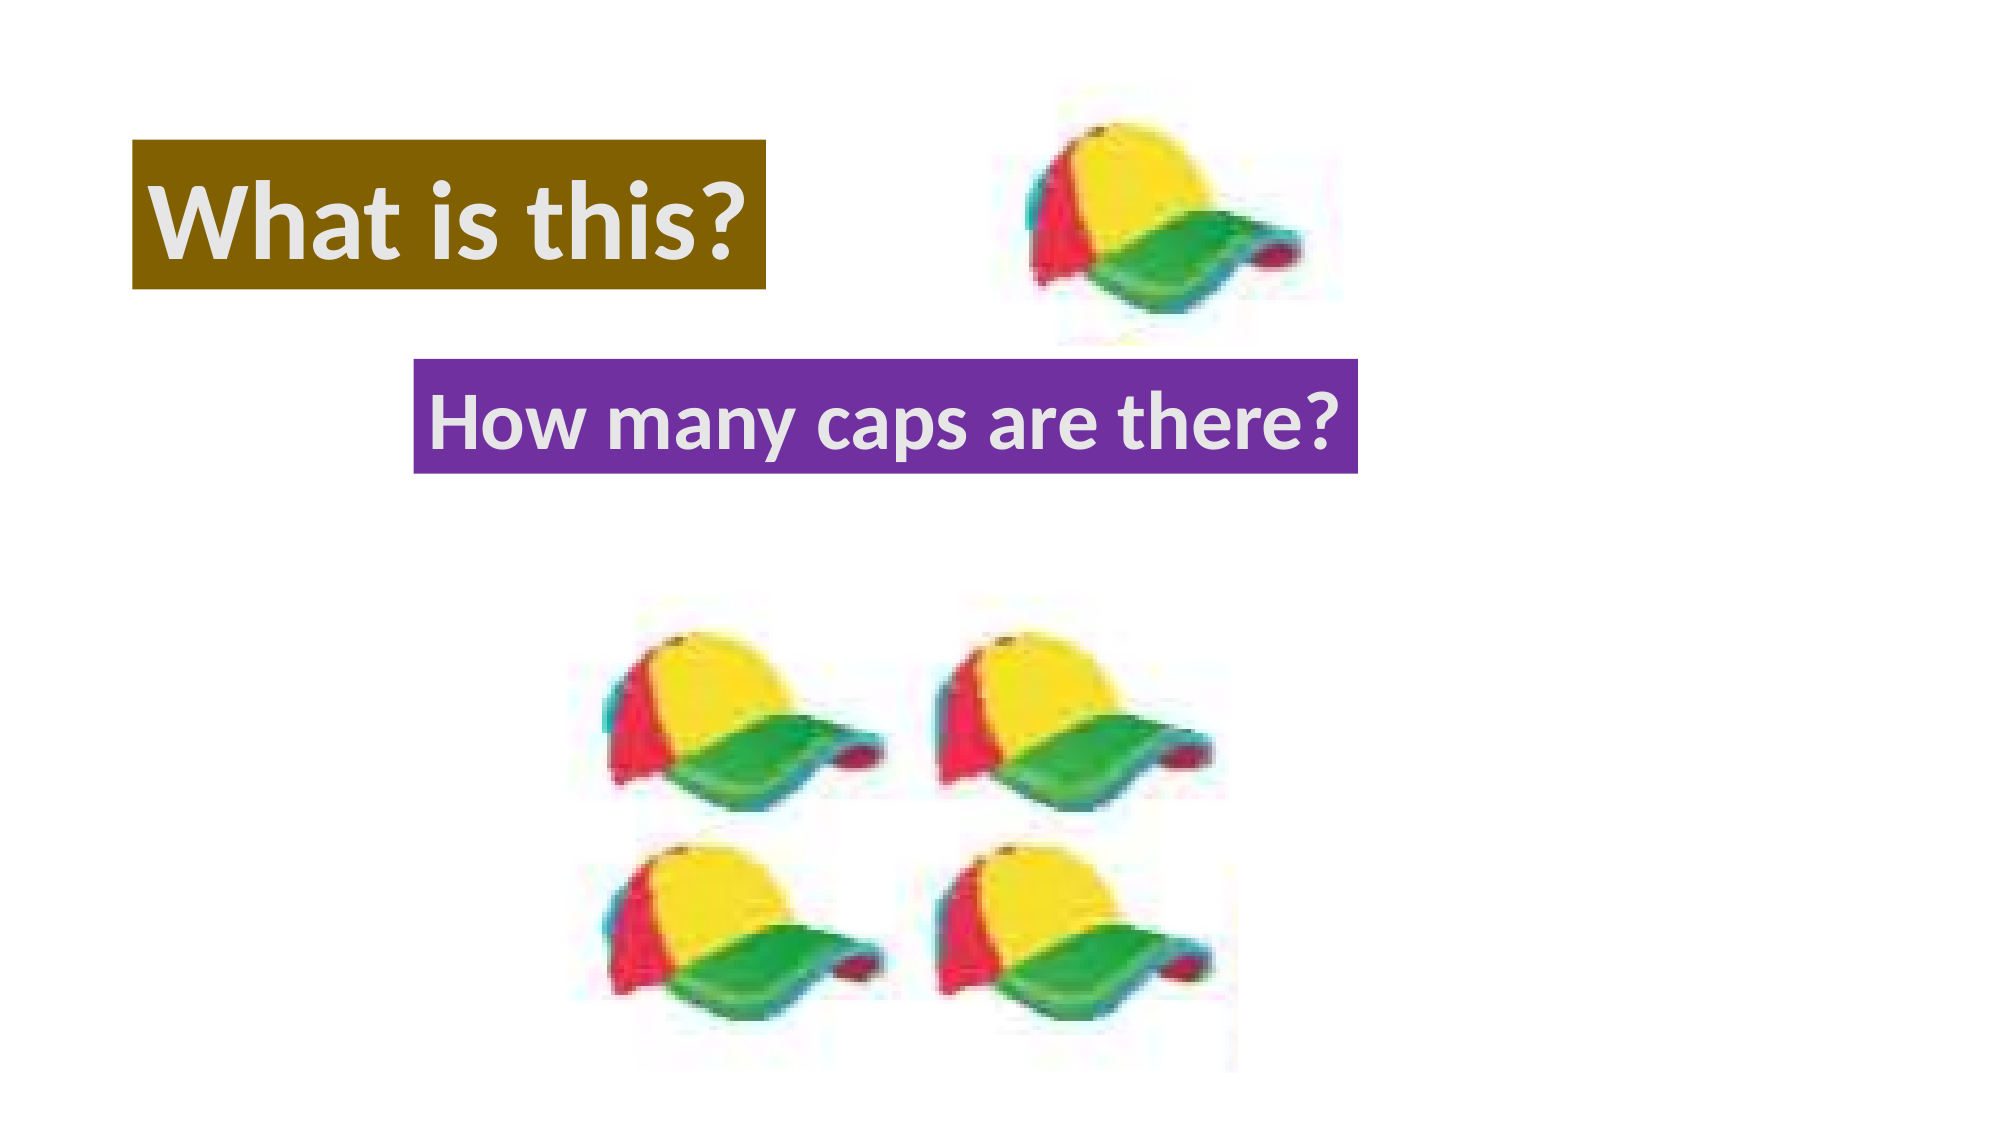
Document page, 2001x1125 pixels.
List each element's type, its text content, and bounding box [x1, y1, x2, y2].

text_box What is this? [132, 139, 766, 290]
text_box How many caps are there? [413, 358, 1358, 474]
picture [810, 22, 1344, 346]
picture [382, 538, 1238, 1073]
